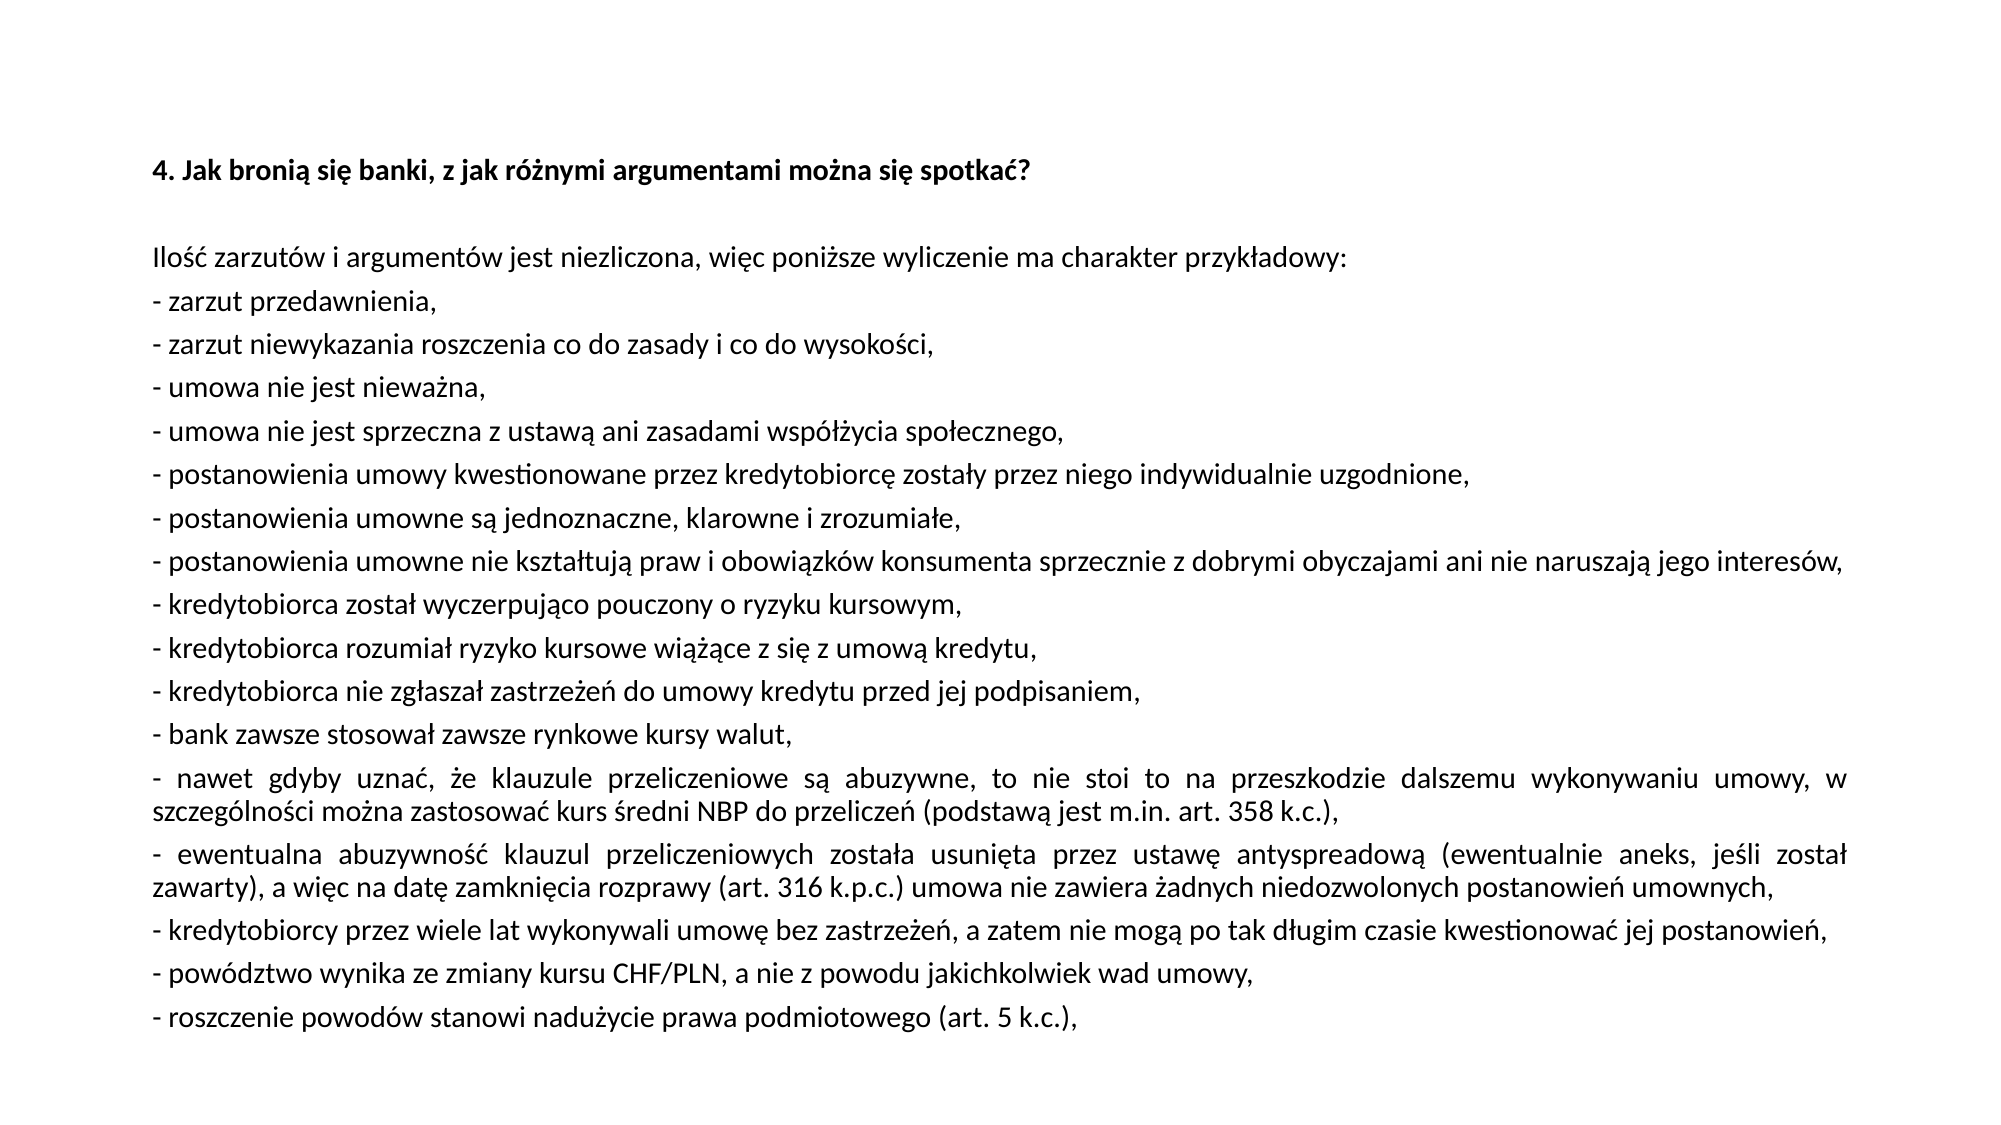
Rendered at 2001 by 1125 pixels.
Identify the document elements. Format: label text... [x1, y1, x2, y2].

list 4. Jak bronią się banki, z jak różnymi argumentami można się spotkać? Ilość zarzutów i argumentów jest niezliczona, więc poniższe wyliczenie ma charakter przykładowy: - zarzut przedawnienia, - zarzut niewykazania roszczenia co do zasady i co do wysokości, - umowa nie jest nieważna, - umowa nie jest sprzeczna z ustawą ani zasadami współżycia społecznego, - postanowienia umowy kwestionowane przez kredytobiorcę zostały przez niego indywidualnie uzgodnione, - postanowienia umowne są jednoznaczne, klarowne i zrozumiałe, - postanowienia umowne nie kształtują praw i obowiązków konsumenta sprzecznie z dobrymi obyczajami ani nie naruszają jego interesów, - kredytobiorca został wyczerpująco pouczony o ryzyku kursowym, - kredytobiorca rozumiał ryzyko kursowe wiążące z się z umową kredytu, - kredytobiorca nie zgłaszał zastrzeżeń do umowy kredytu przed jej podpisaniem, - bank zawsze stosował zawsze rynkowe kursy walut, - nawet gdyby uznać, że klauzule przeliczeniowe są abuzywne, to nie stoi to na przeszkodzie dalszemu wykonywaniu umowy, w szczególności można zastosować kurs średni NBP do przeliczeń (podstawą jest m.in. art. 358 k.c.), - ewentualna abuzywność klauzul przeliczeniowych została usunięta przez ustawę antyspreadową (ewentualnie aneks, jeśli został zawarty), a więc na datę zamknięcia rozprawy (art. 316 k.p.c.) umowa nie zawiera żadnych niedozwolonych postanowień umownych, - kredytobiorcy przez wiele lat wykonywali umowę bez zastrzeżeń, a zatem nie mogą po tak długim czasie kwestionować jej postanowień, - powództwo wynika ze zmiany kursu CHF/PLN, a nie z powodu jakichkolwiek wad umowy, - roszczenie powodów stanowi nadużycie prawa podmiotowego (art. 5 k.c.), [137, 147, 1863, 1089]
